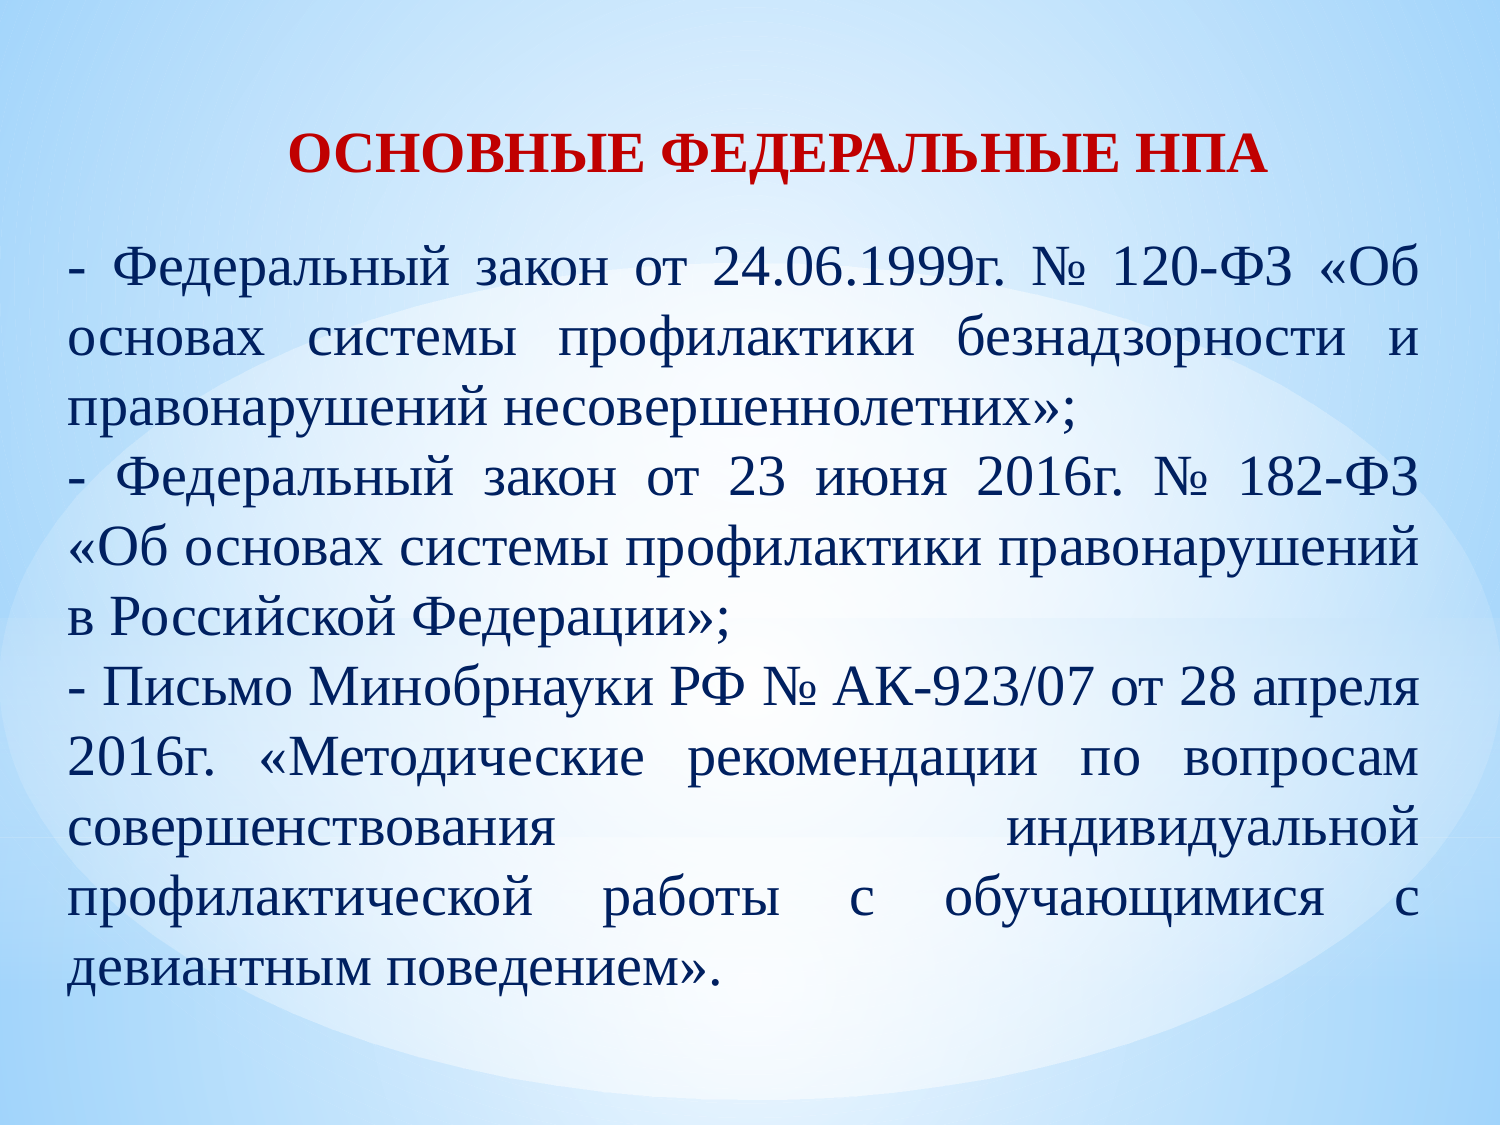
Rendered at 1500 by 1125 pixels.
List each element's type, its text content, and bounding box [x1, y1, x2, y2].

text_box - Федеральный закон от 24.06.1999г. № 120-ФЗ «Об основах системы профилактики безнадзорности и правонарушений несовершеннолетних»; - Федеральный закон от 23 июня 2016г. № 182-ФЗ «Об основах системы профилактики правонарушений в Российской Федерации»; - Письмо Минобрнауки РФ № АК-923/07 от 28 апреля 2016г. «Методические рекомендации по вопросам совершенствования индивидуальной профилактической работы с обучающимися с девиантным поведением». [53, 219, 1436, 1005]
text_box ОСНОВНЫЕ ФЕДЕРАЛЬНЫЕ НПА [222, 106, 1334, 192]
